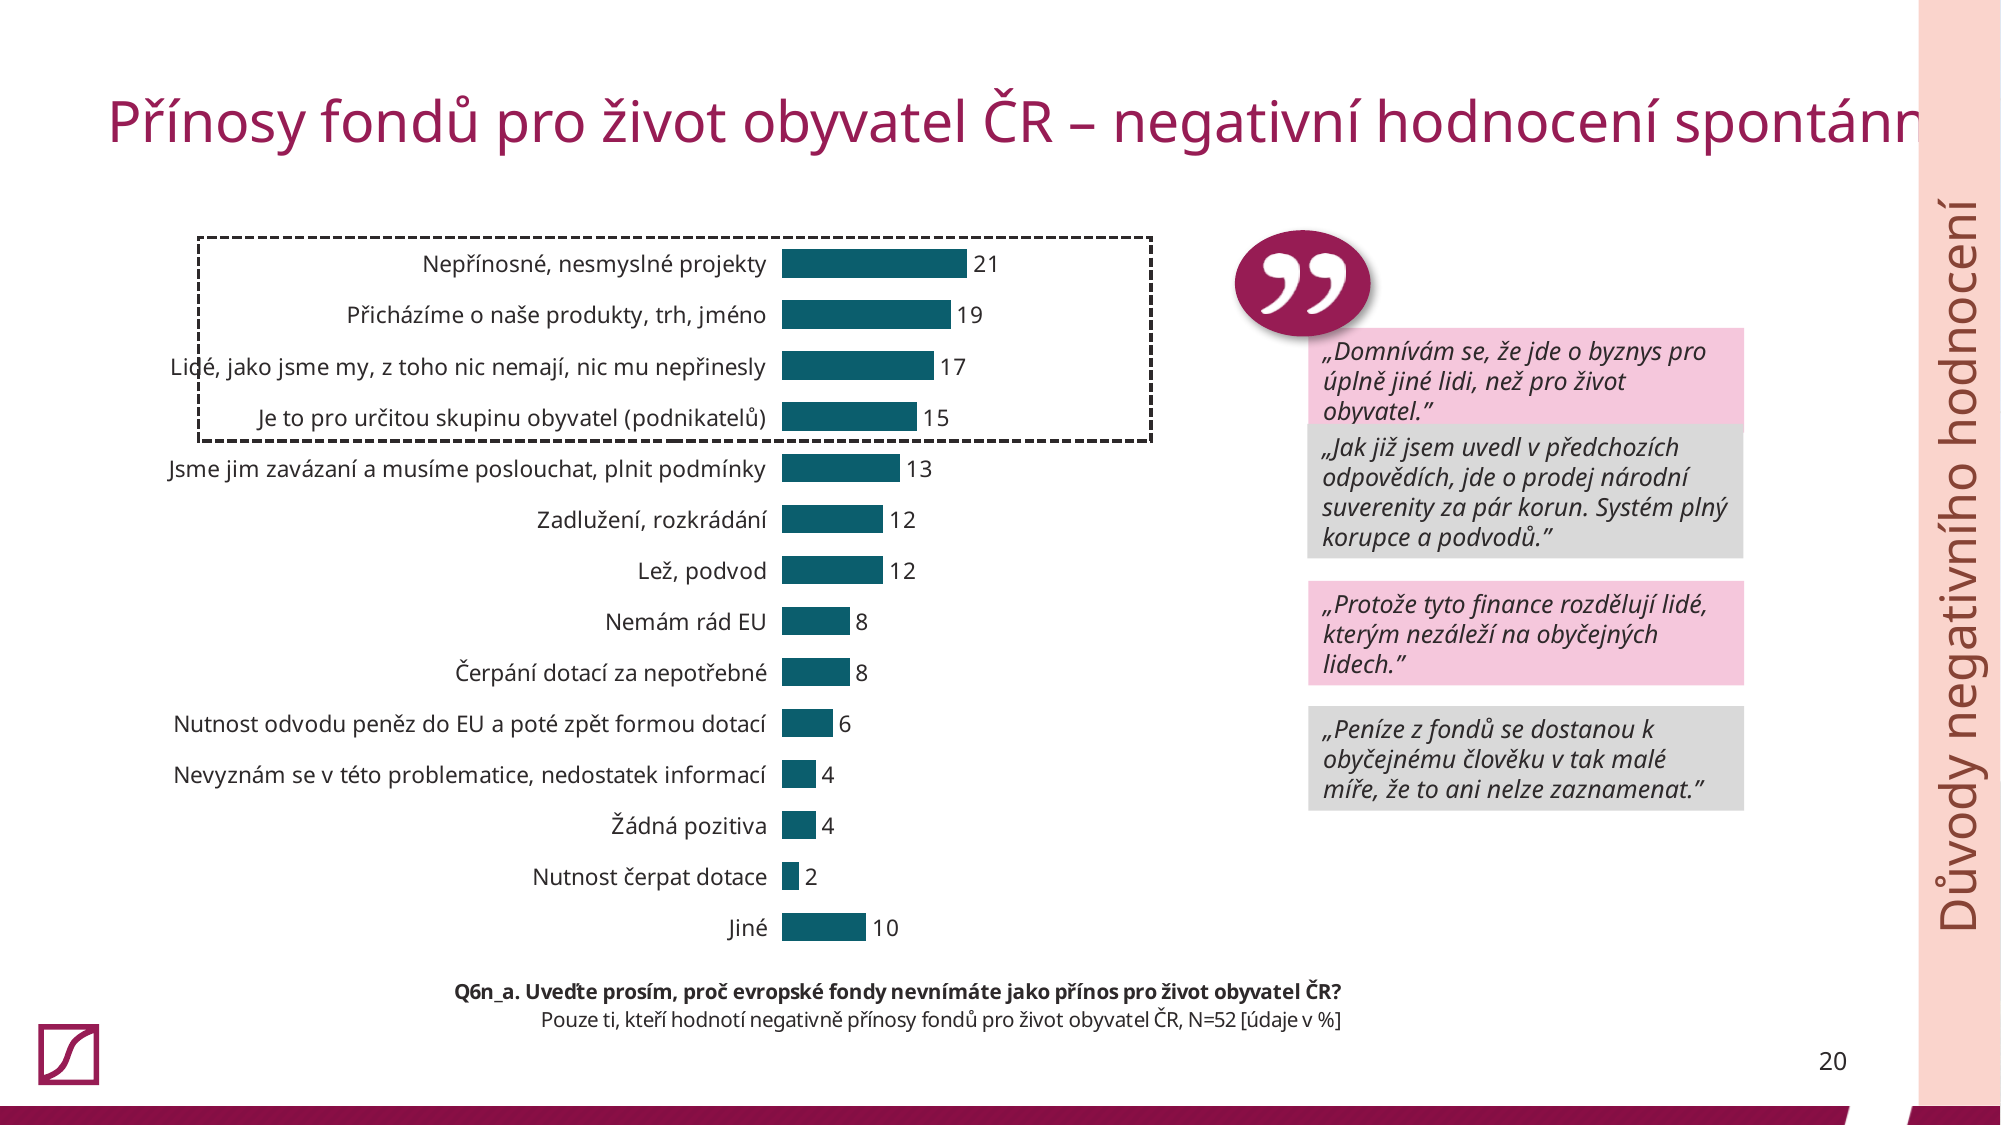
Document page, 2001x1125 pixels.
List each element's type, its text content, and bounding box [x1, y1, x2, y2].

picture [0, 0, 2001, 1125]
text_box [1234, 230, 1371, 337]
text_box „Protože tyto finance rozdělují lidé, kterým nezáleží na obyčejných lidech.” [1368, 580, 1745, 686]
title Přínosy fondů pro život obyvatel ČR – negativní hodnocení spontánně [92, 59, 1917, 189]
text_box [1917, 0, 2000, 1107]
chart [136, 205, 1368, 1043]
text_box Důvody negativního hodnocení [1918, 59, 2000, 949]
slide_number 20 [1639, 1041, 1863, 1085]
text_box „Jak již jsem uvedl v předchozích odpovědích, jde o prodej národní suverenity za pár korun. Systém plný korupce a podvodů.” [1368, 423, 1744, 559]
text_box „Domnívám se, že jde o byznys pro úplně jiné lidi, než pro život obyvatel.” [1368, 327, 1745, 433]
text_box „Peníze z fondů se dostanou k obyčejnému člověku v tak malé míře, že to ani nelze zaznamenat.” [1368, 706, 1745, 811]
